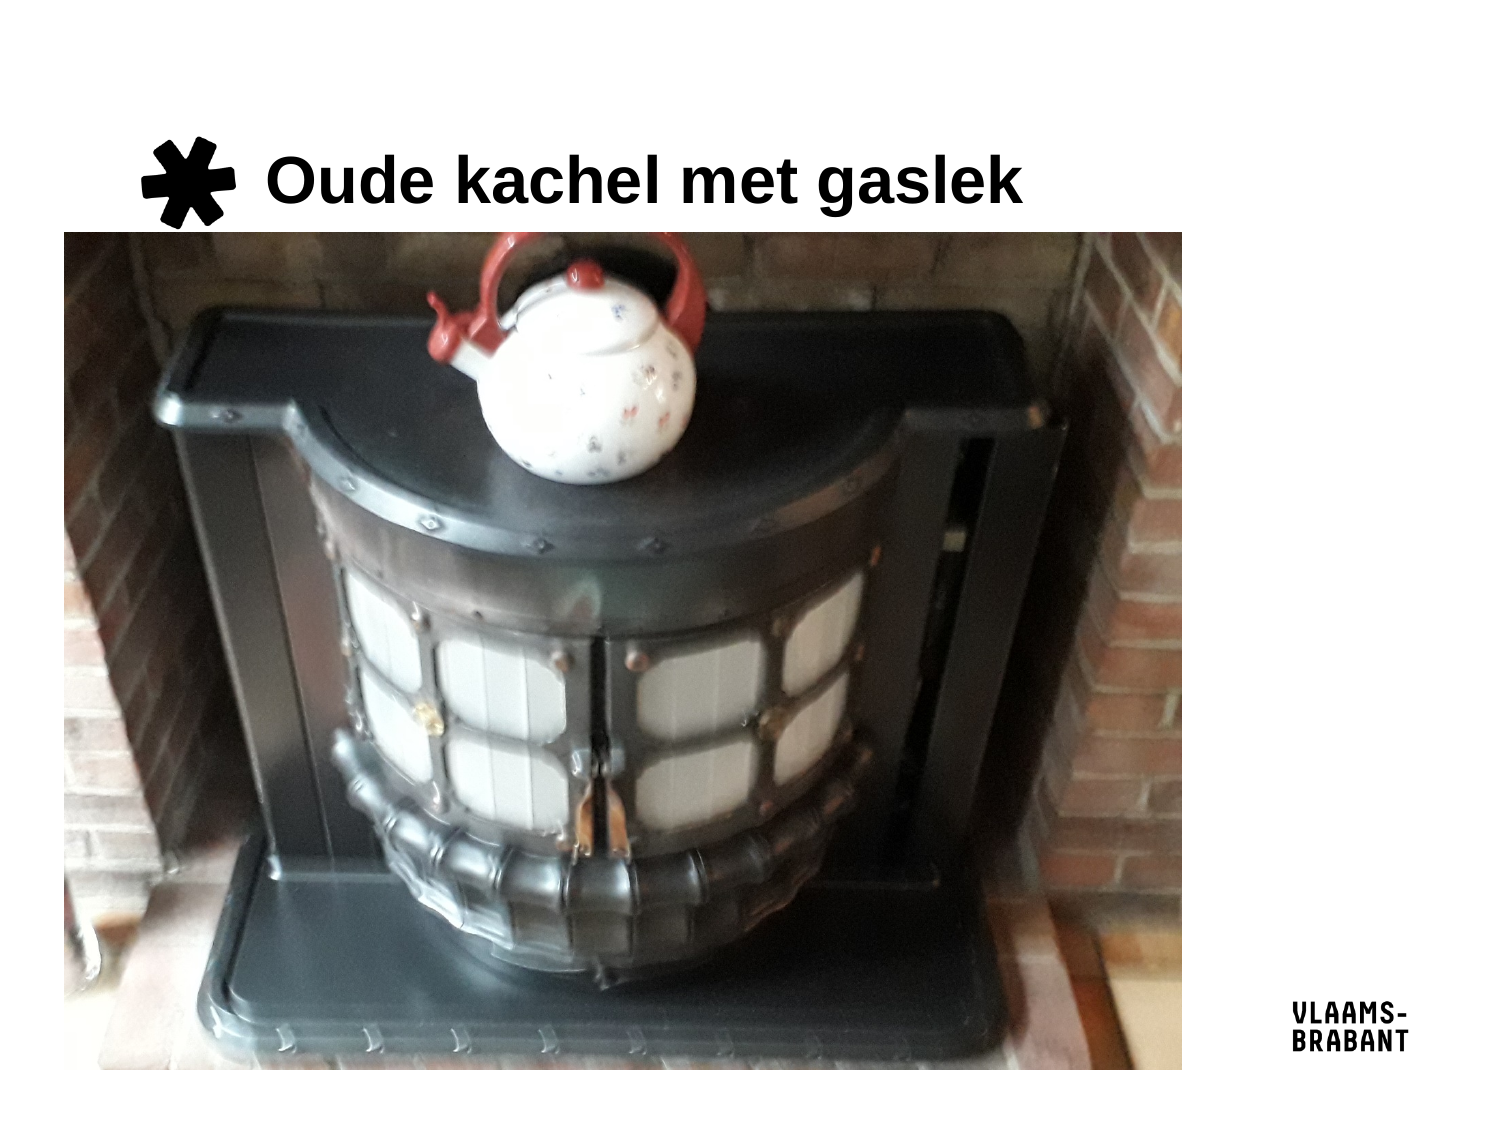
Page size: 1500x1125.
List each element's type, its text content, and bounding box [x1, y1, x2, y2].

title Oude kachel met gaslek [265, 137, 1406, 233]
picture [0, 0, 1497, 1125]
